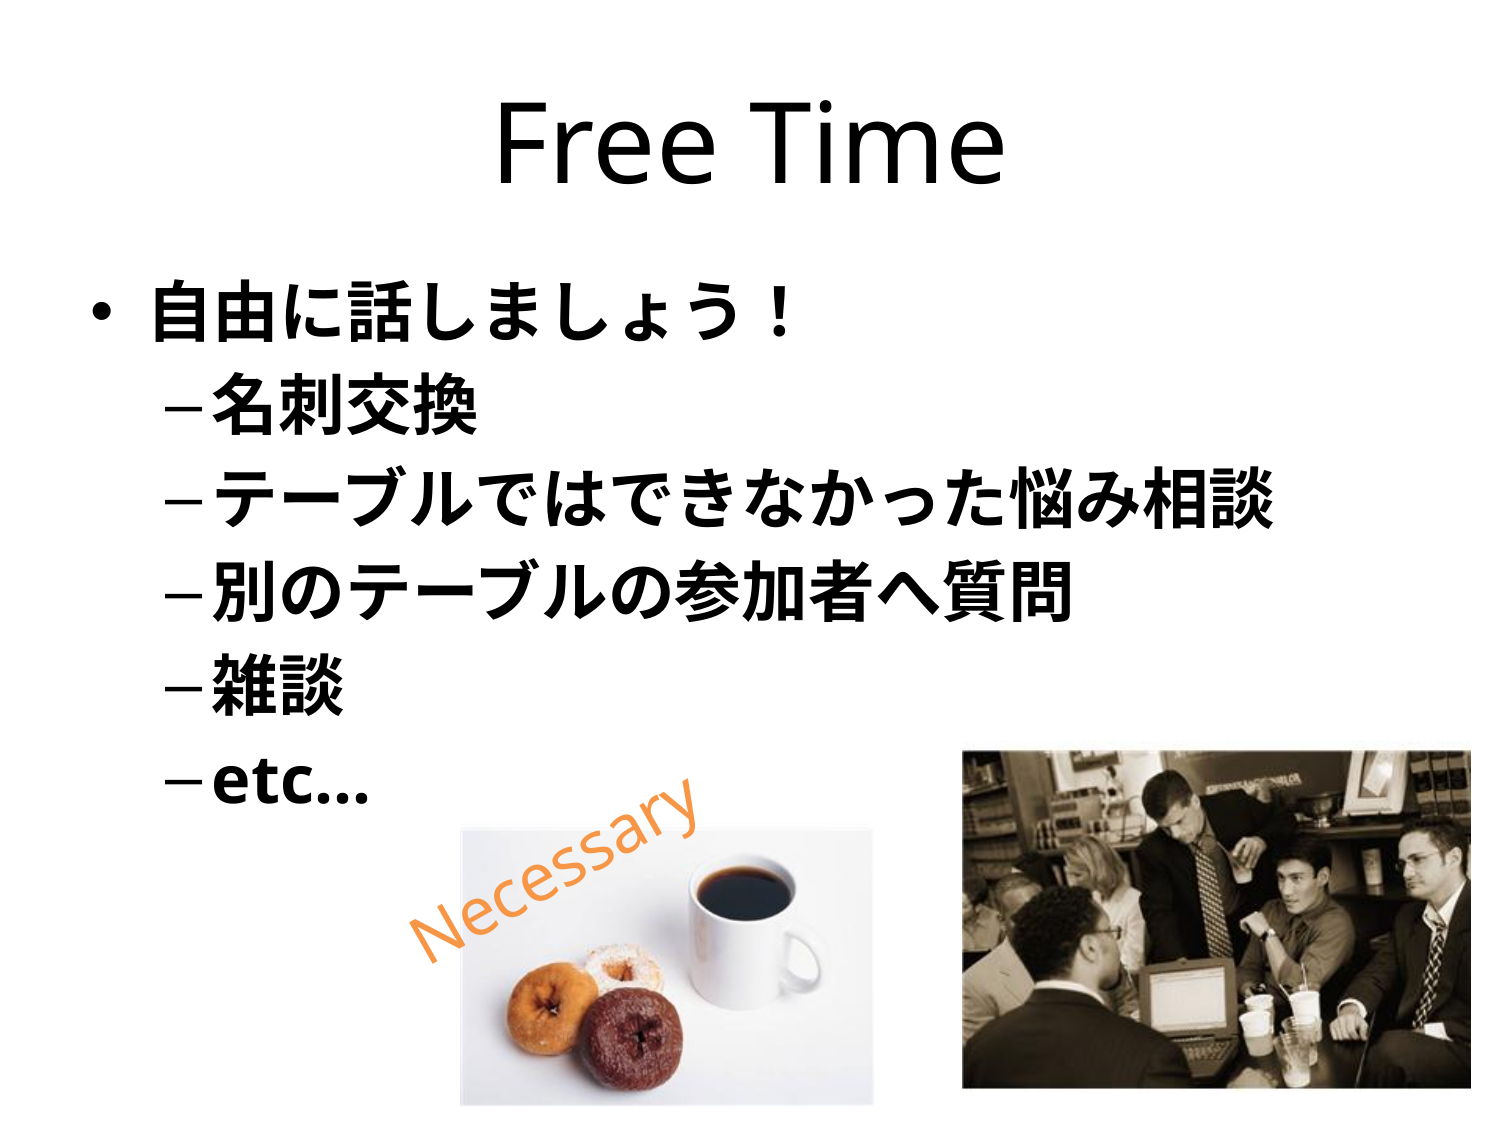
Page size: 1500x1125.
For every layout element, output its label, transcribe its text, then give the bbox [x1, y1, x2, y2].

list 自由に話しましょう！ 名刺交換 テーブルではできなかった悩み相談 別のテーブルの参加者へ質問 雑談 etc… [75, 262, 1425, 787]
title Free Time [75, 45, 1425, 233]
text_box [330, 760, 874, 1125]
picture [962, 666, 1471, 1125]
